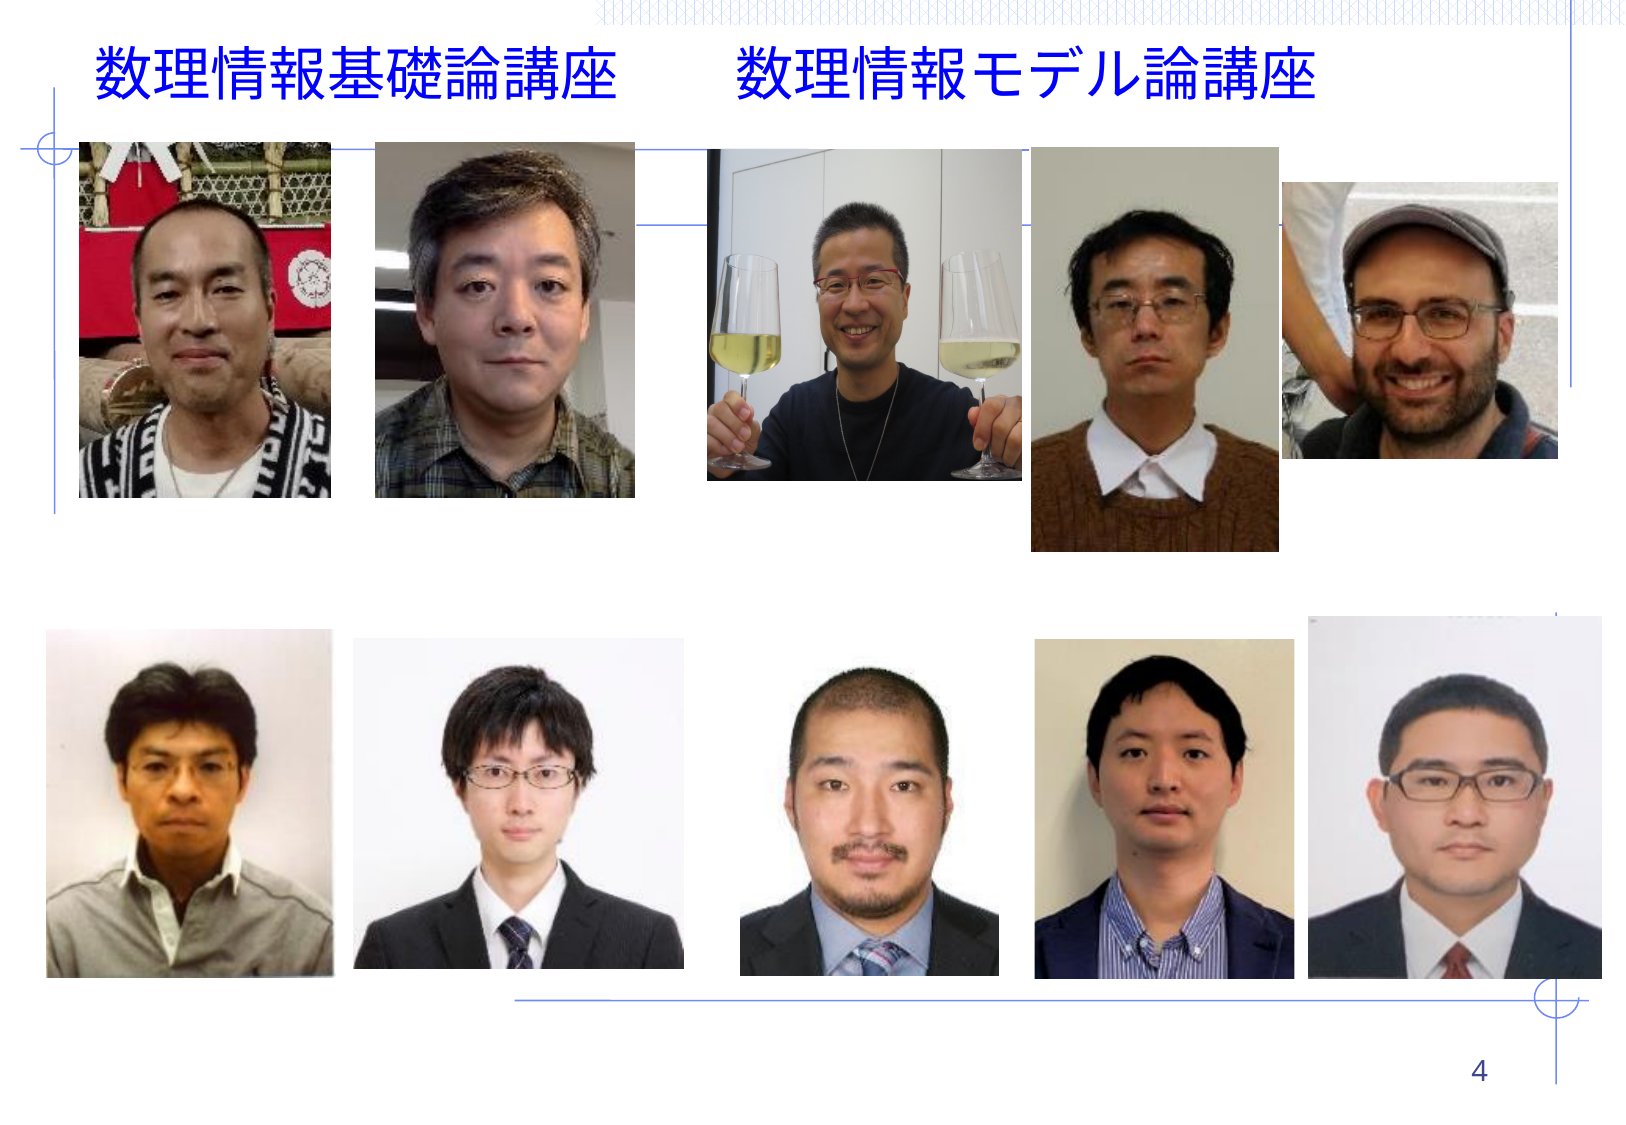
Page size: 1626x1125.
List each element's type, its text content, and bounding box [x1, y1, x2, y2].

picture [79, 142, 331, 499]
picture [1030, 147, 1279, 552]
picture [1308, 615, 1602, 980]
text_box 数理情報基礎論講座 数理情報モデル論講座 [79, 43, 1544, 617]
slide_number 4 [1164, 1024, 1504, 1101]
picture [353, 638, 684, 969]
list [1283, 182, 1559, 459]
picture [46, 629, 336, 978]
picture [375, 142, 636, 499]
picture [1034, 639, 1295, 980]
picture [740, 643, 1000, 976]
picture [707, 149, 1023, 481]
